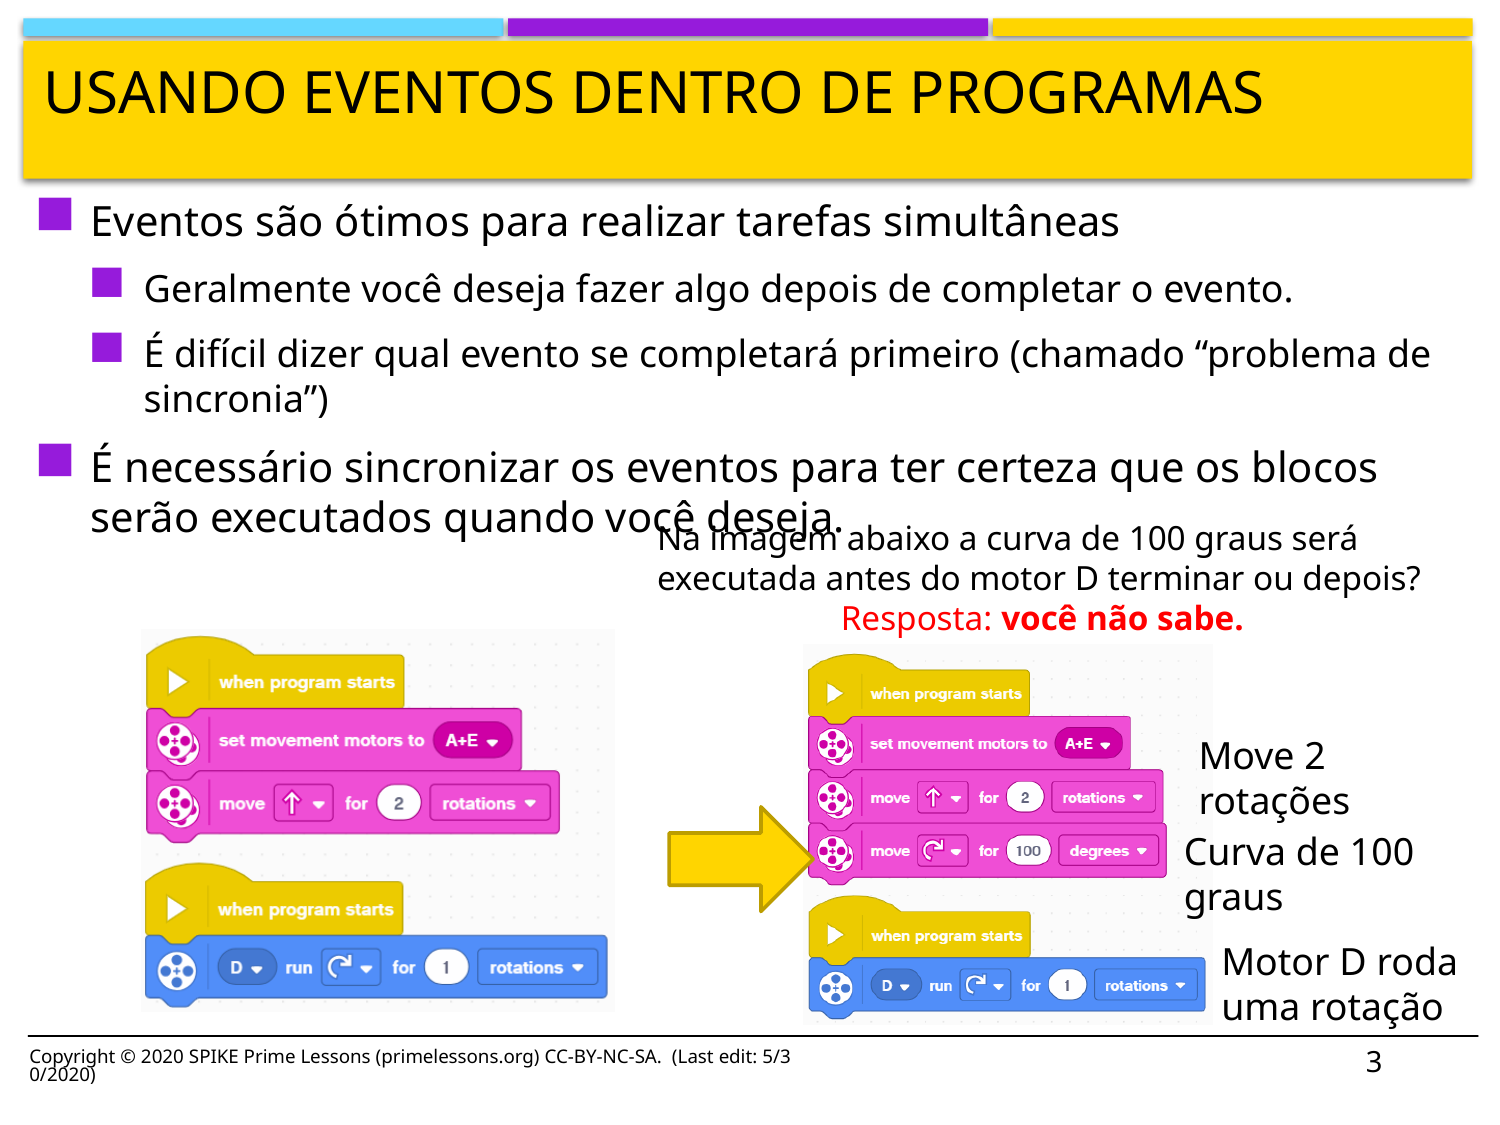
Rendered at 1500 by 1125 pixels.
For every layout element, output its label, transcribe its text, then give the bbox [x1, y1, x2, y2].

picture [803, 644, 1213, 1026]
slide_number 3 [1351, 1036, 1478, 1097]
text_box [667, 805, 797, 914]
picture [141, 629, 616, 1013]
title usando eventos dentro de programas [28, 48, 1464, 172]
footer Copyright © 2020 SPIKE Prime Lessons (primelessons.org) CC-BY-NC-SA. (Last edit: 5/30/2020) [14, 1036, 814, 1097]
list Eventos são ótimos para realizar tarefas simultâneas Geralmente você deseja fazer algo depois de completar o evento. É difícil dizer qual evento se completará primeiro (chamado “problema de sincronia”) É necessário sincronizar os eventos para ter certeza que os blocos serão executados quando você deseja. [25, 187, 1475, 1021]
text_box Motor D roda uma rotação [1215, 930, 1487, 1035]
text_box Move 2 rotações [1220, 724, 1464, 829]
text_box Na imagem abaixo a curva de 100 graus será executada antes do motor D terminar ou depois? Resposta: você não sabe. [642, 509, 1443, 684]
text_box Curva de 100 graus [1220, 820, 1449, 926]
